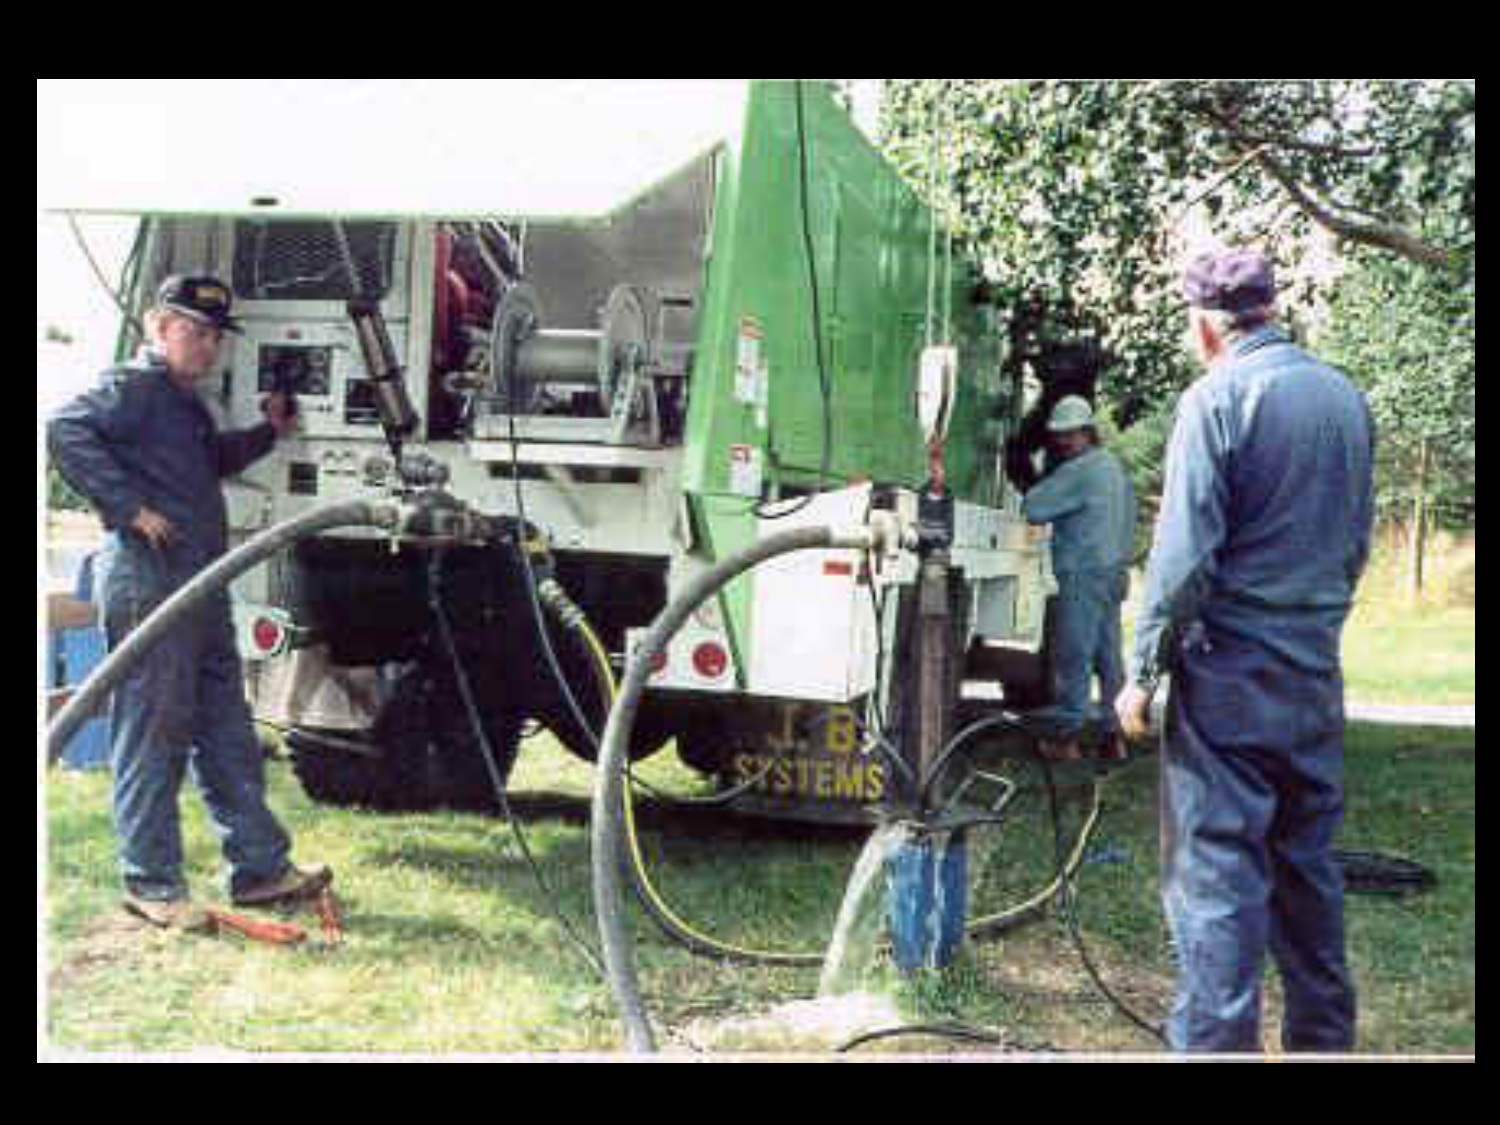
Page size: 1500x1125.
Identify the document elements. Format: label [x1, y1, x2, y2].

picture [37, 78, 1476, 1063]
